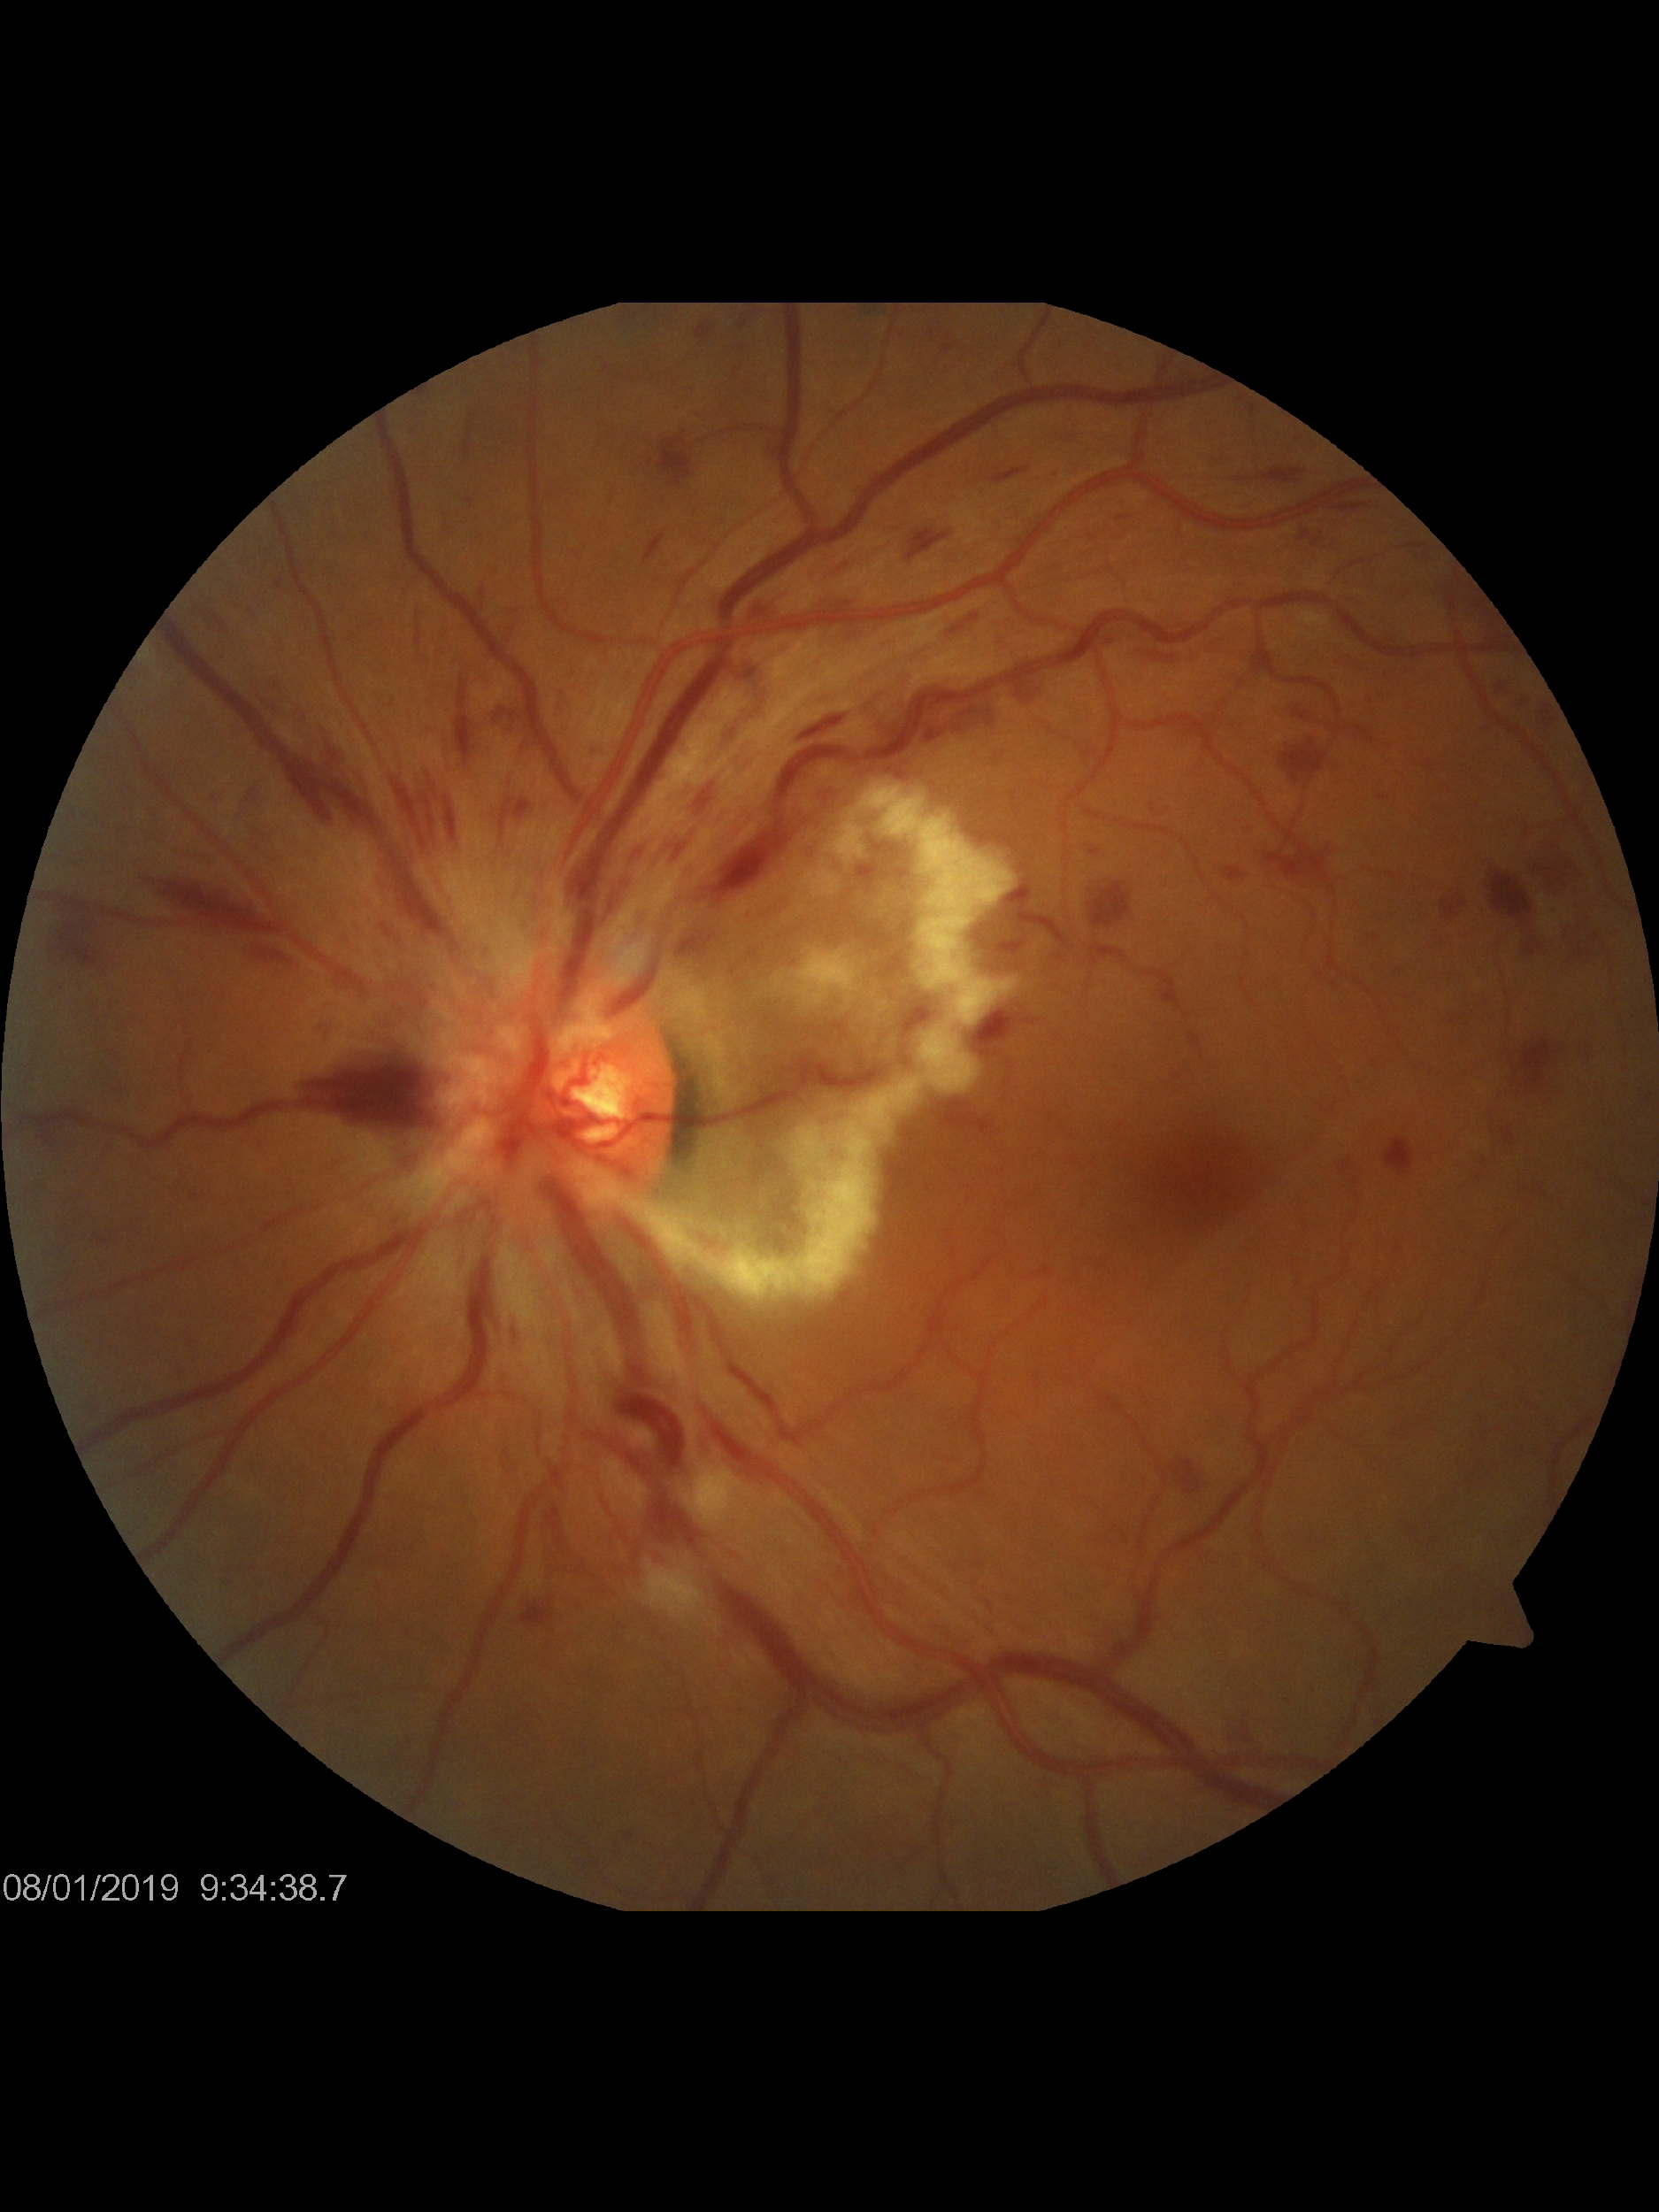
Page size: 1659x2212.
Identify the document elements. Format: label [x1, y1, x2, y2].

picture [0, 301, 1659, 1911]
